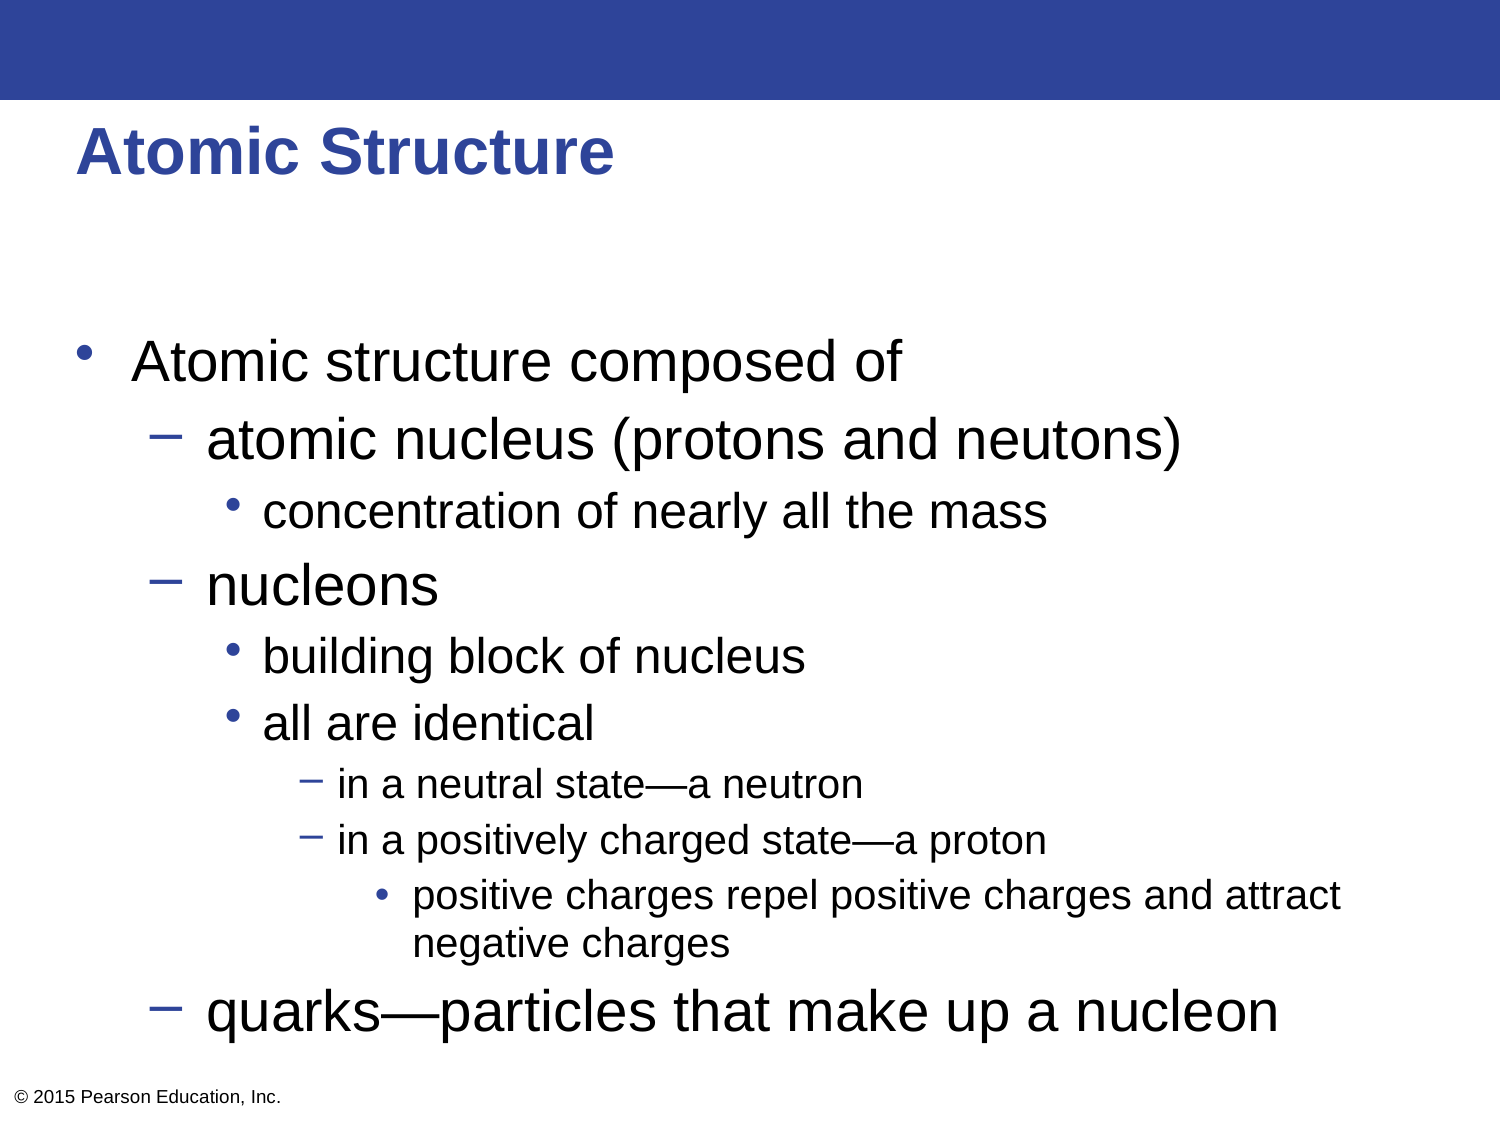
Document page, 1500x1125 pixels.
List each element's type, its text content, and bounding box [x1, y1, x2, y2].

list Atomic structure composed of atomic nucleus (protons and neutons) concentration of nearly all the mass nucleons building block of nucleus all are identical in a neutral state—a neutron in a positively charged state—a proton positive charges repel positive charges and attract negative charges quarks—particles that make up a nucleon [59, 321, 1410, 1094]
title Atomic Structure [0, 100, 1500, 196]
